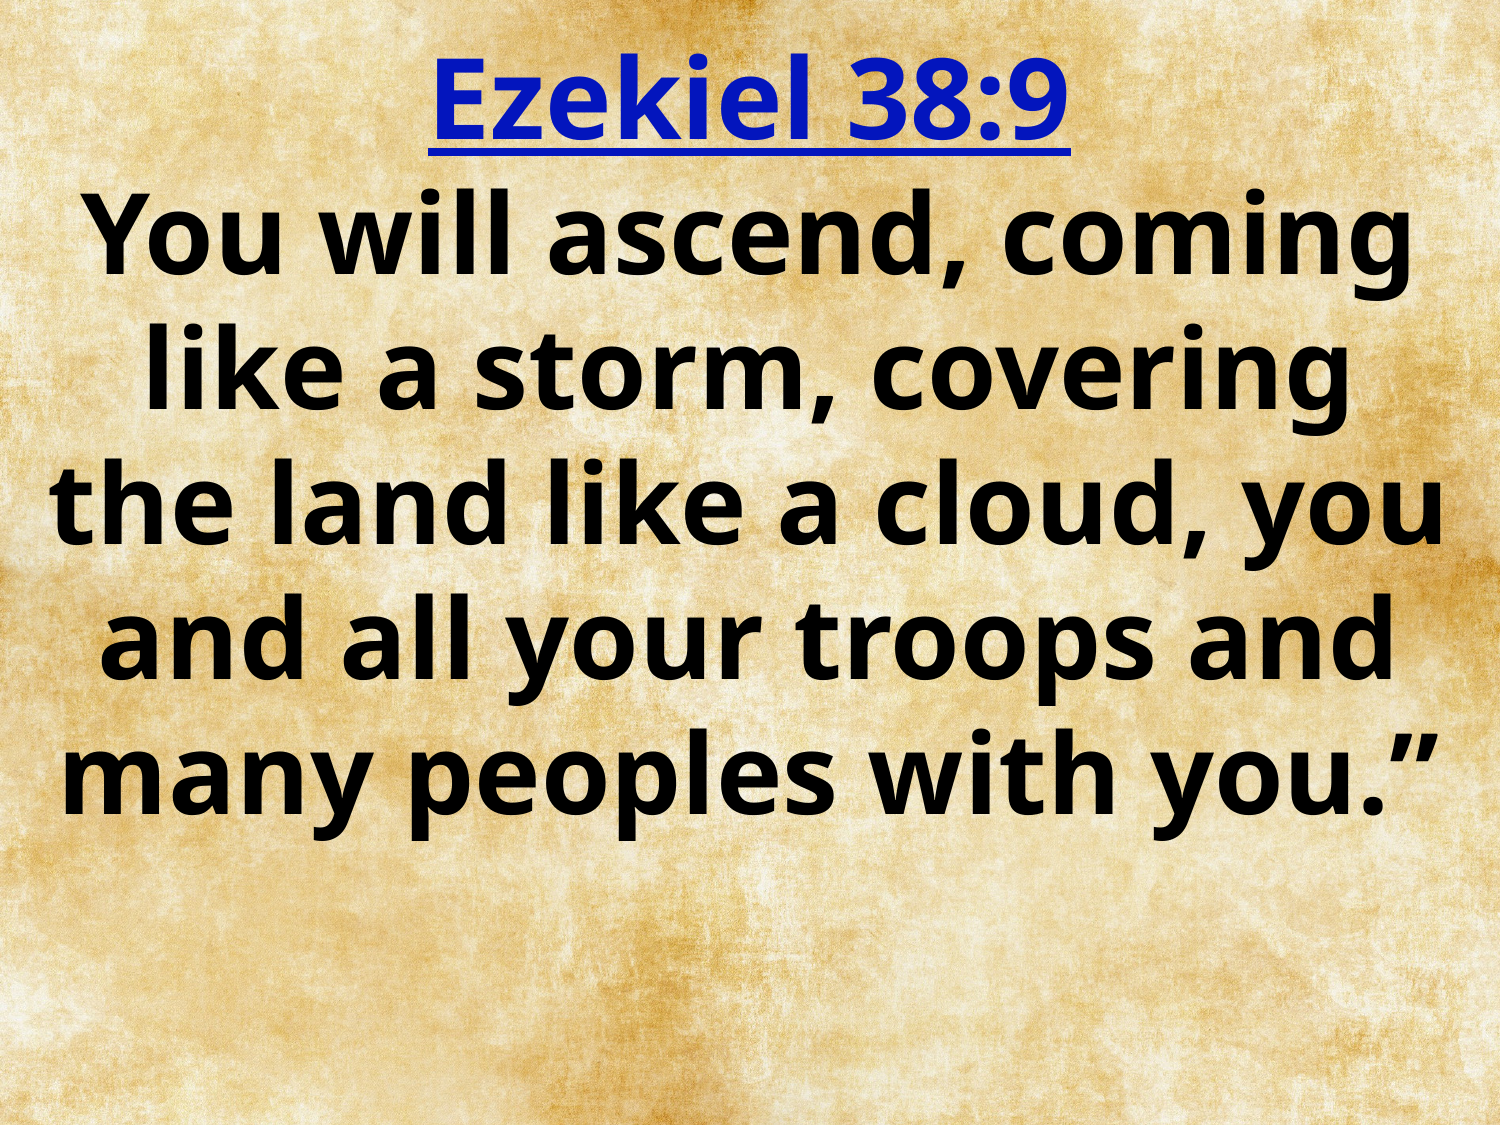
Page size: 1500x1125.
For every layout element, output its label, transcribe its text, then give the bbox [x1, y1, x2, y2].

text_box Ezekiel 38:9 You will ascend, coming like a storm, covering the land like a cloud, you and all your troops and many peoples with you.” [29, 19, 1469, 844]
picture [0, 0, 1500, 1125]
